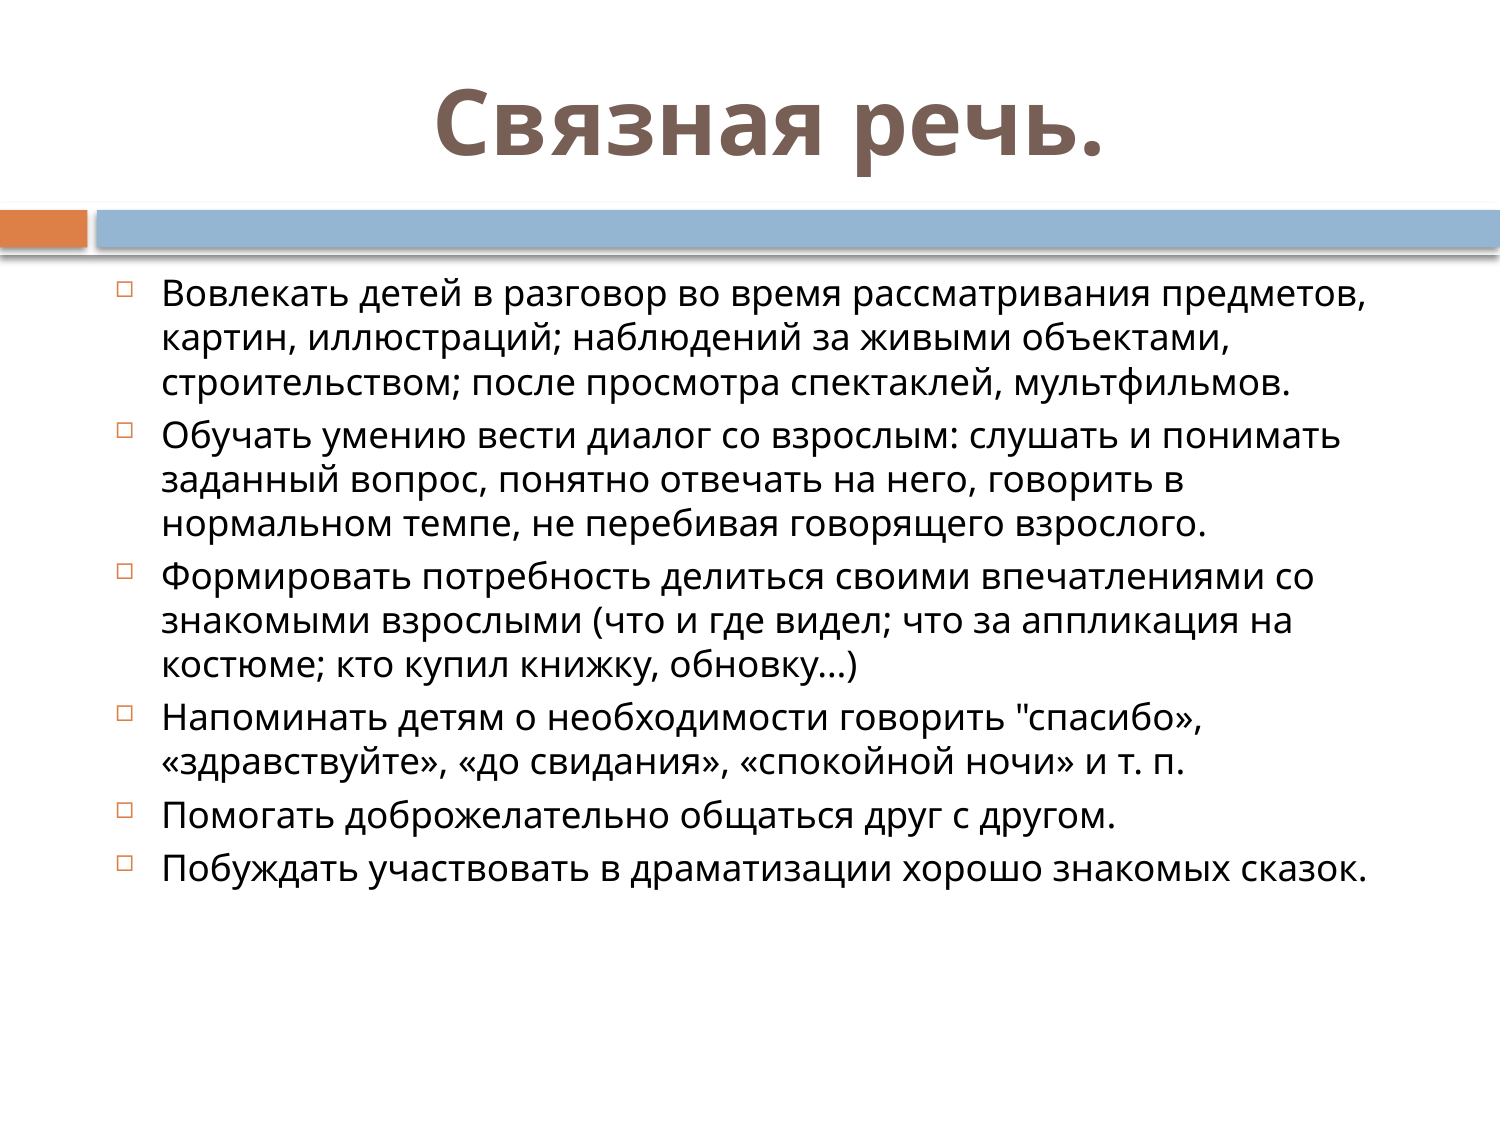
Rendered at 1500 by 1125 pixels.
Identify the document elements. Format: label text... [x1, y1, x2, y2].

title Связная речь. [100, 37, 1438, 200]
list Вовлекать детей в разговор во время рассматривания предметов, картин, иллюстраций; наблюдений за живыми объектами, строительством; после просмотра спектаклей, мультфильмов. Обучать умению вести диалог со взрослым: слушать и понимать заданный вопрос, понятно отвечать на него, говорить в нормальном темпе, не перебивая говорящего взрослого. Формировать потребность делиться своими впечатлениями со знакомыми взрослыми (что и где видел; что за аппликация на костюме; кто купил книжку, обновку…) Напоминать детям о необходимости говорить "спасибо», «здравствуйте», «до свидания», «спокойной ночи» и т. п. Помогать доброжелательно общаться друг с другом. Побуждать участвовать в драматизации хорошо знакомых сказок. [100, 262, 1438, 1000]
